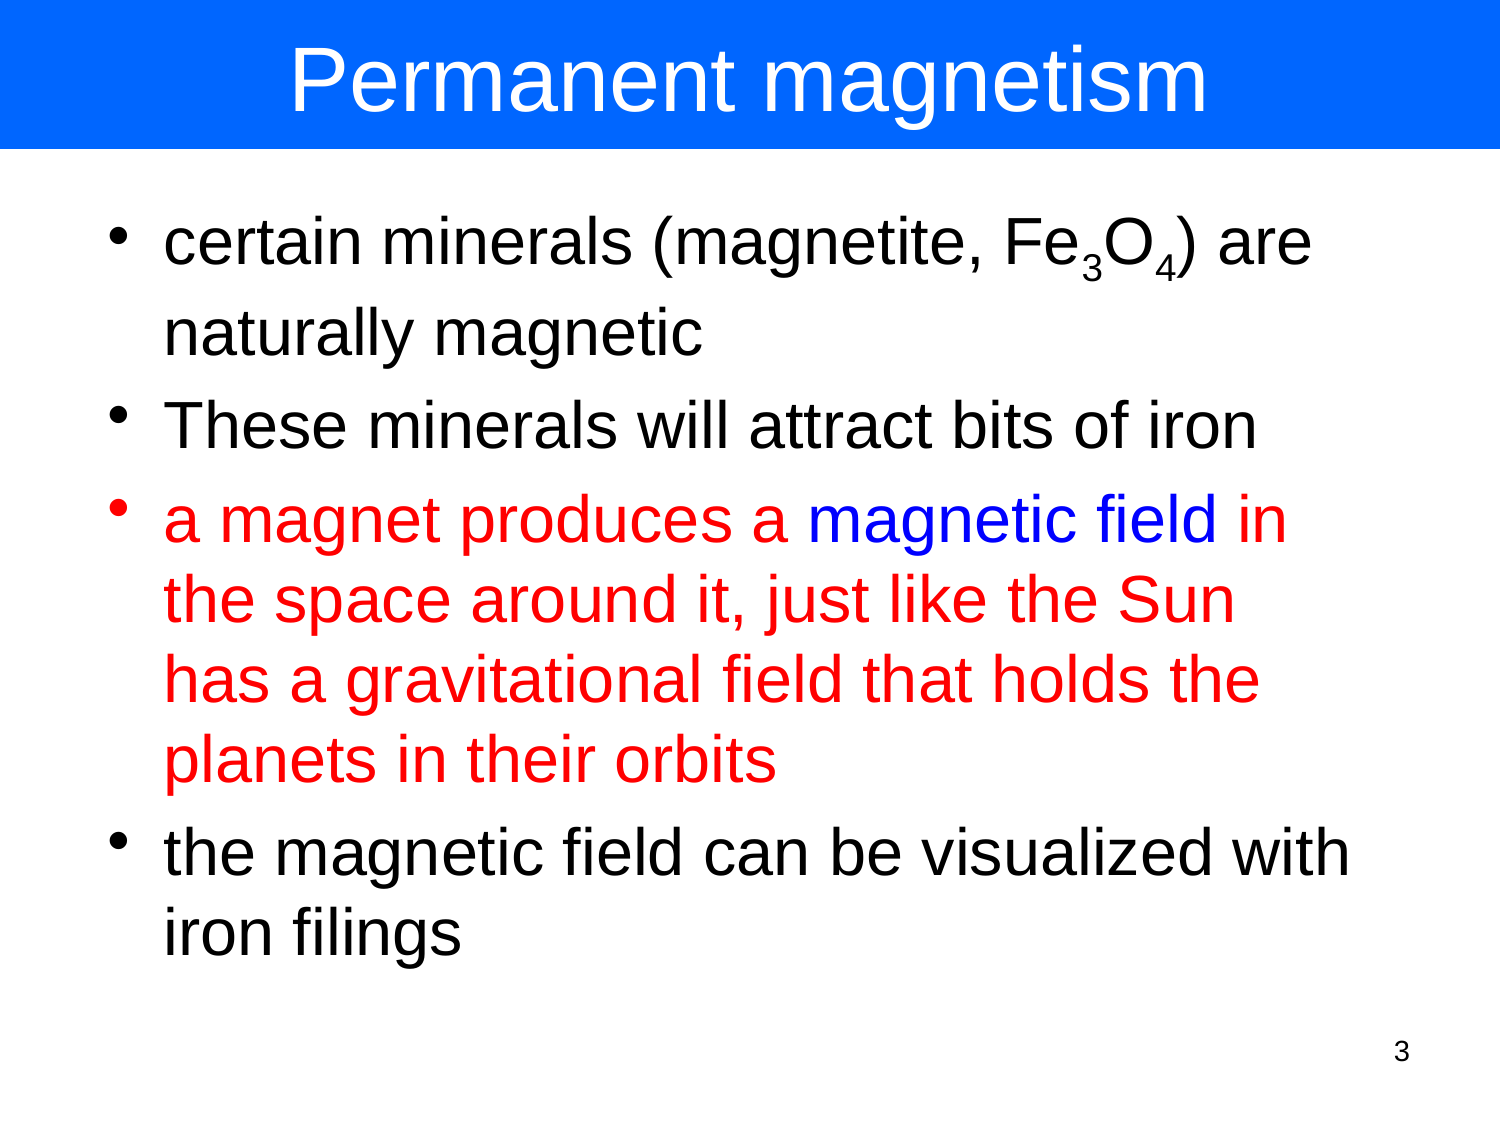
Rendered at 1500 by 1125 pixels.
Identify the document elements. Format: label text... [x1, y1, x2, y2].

list certain minerals (magnetite, Fe3O4) are naturally magnetic These minerals will attract bits of iron a magnet produces a magnetic field in the space around it, just like the Sun has a gravitational field that holds the planets in their orbits the magnetic field can be visualized with iron filings [92, 190, 1375, 1069]
title Permanent magnetism [0, 0, 1500, 149]
slide_number 3 [1074, 1024, 1425, 1103]
